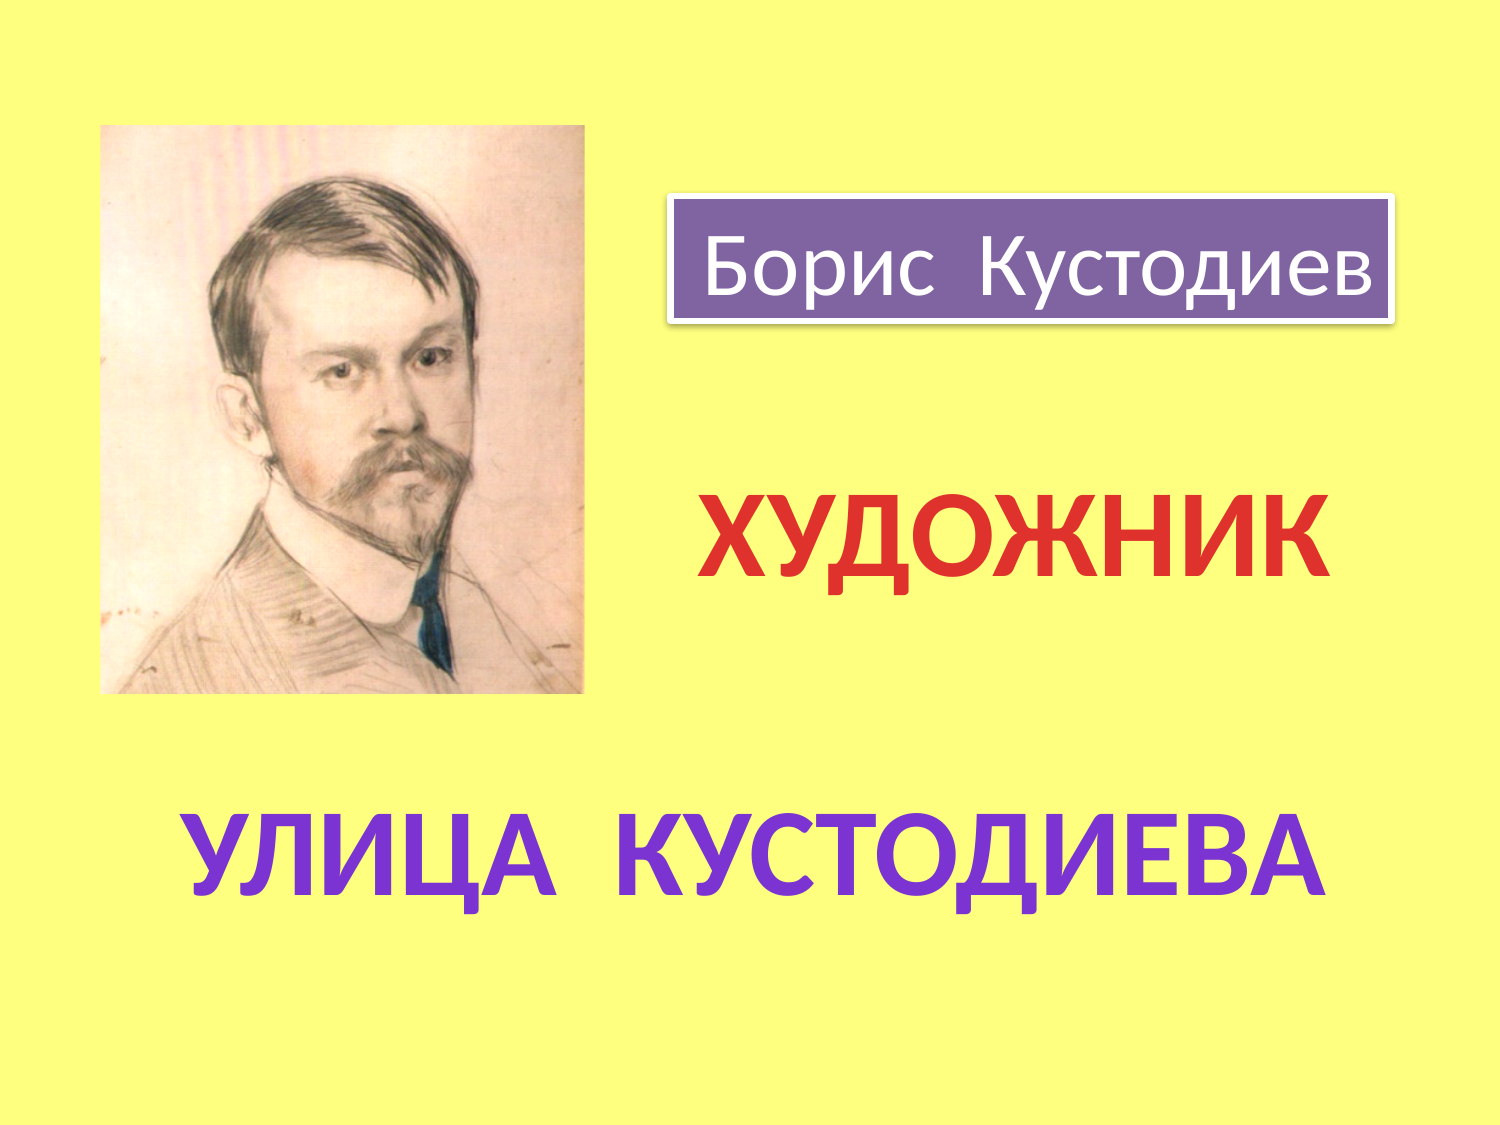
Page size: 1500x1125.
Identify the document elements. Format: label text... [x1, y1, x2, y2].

text_box УЛИЦА КУСТОДИЕВА [165, 763, 1342, 928]
picture [100, 125, 585, 695]
text_box ХУДОЖНИК [683, 444, 1347, 610]
text_box Борис Кустодиев [667, 193, 1395, 324]
